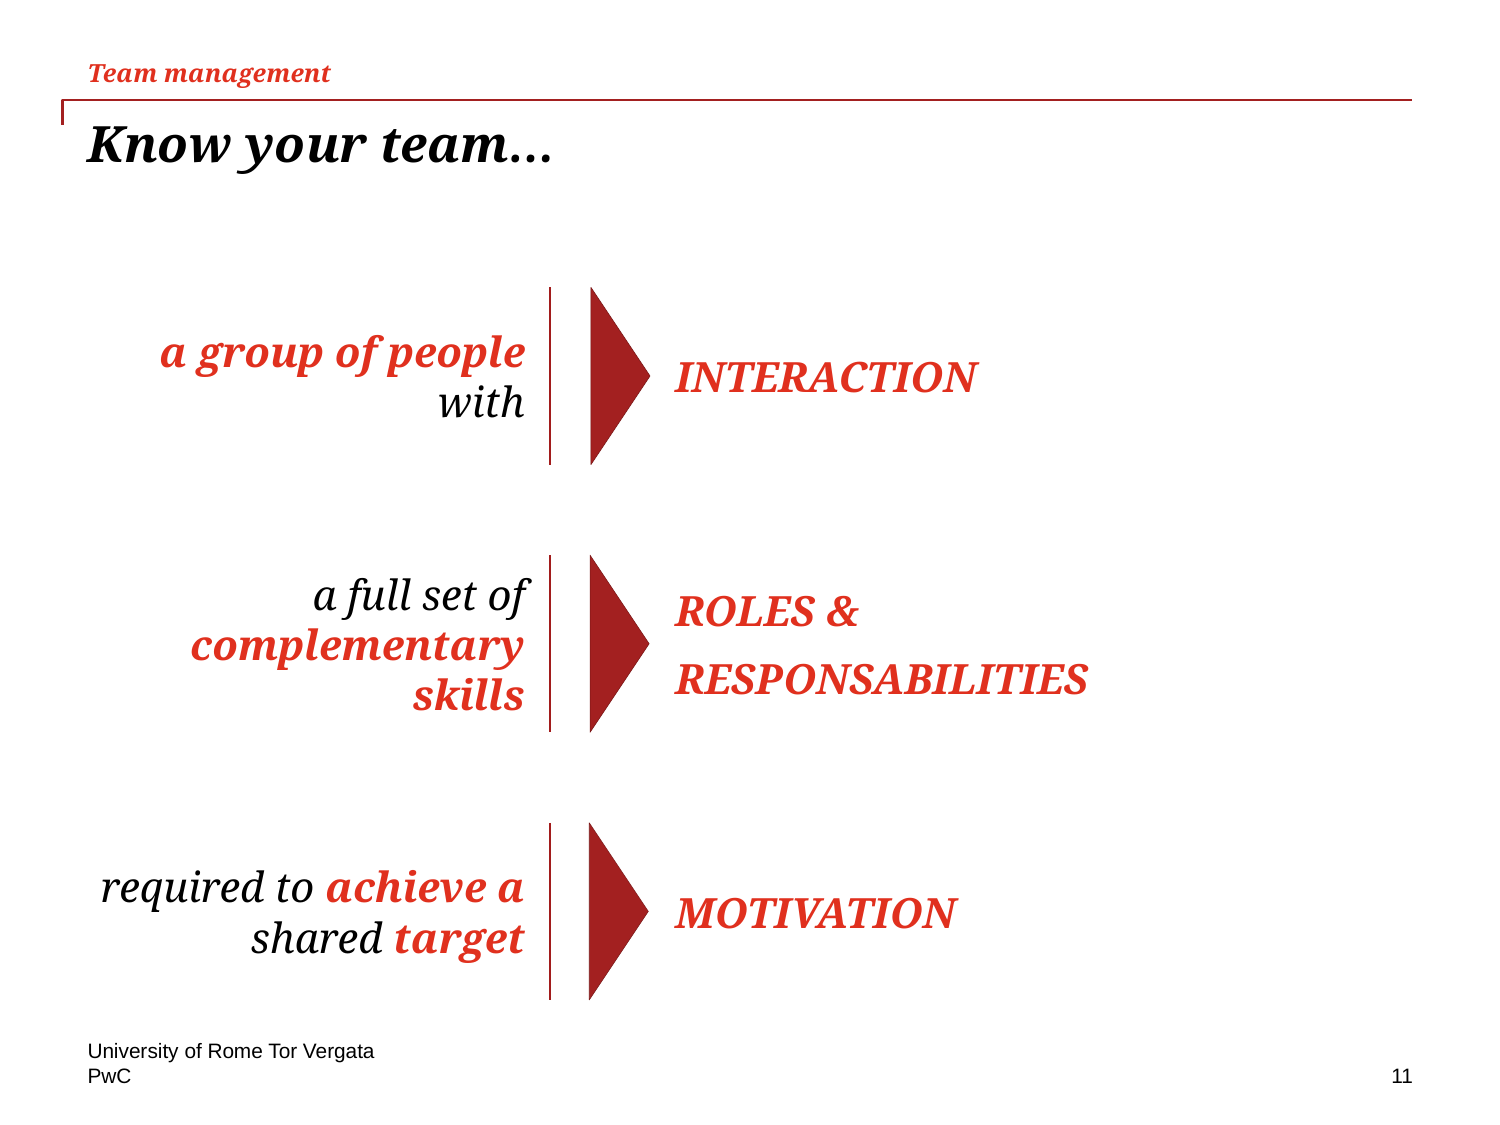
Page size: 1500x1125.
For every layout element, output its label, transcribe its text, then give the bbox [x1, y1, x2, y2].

slide_number 11 [1162, 1062, 1413, 1088]
title Know your team… [87, 112, 1413, 263]
footer University of Rome Tor Vergata [87, 1037, 950, 1063]
text_box a full set of complementary skills [87, 555, 525, 733]
text_box ROLES & RESPONSABILITIES [674, 555, 1438, 733]
text_box required to achieve a shared target [87, 822, 525, 1000]
text_box INTERACTION [674, 287, 1438, 465]
text_box [587, 820, 651, 1002]
text_box [588, 285, 652, 467]
text_box Team management [87, 50, 1413, 88]
text_box MOTIVATION [674, 822, 1438, 1000]
list a group of people with [87, 287, 525, 465]
text_box [587, 553, 651, 735]
